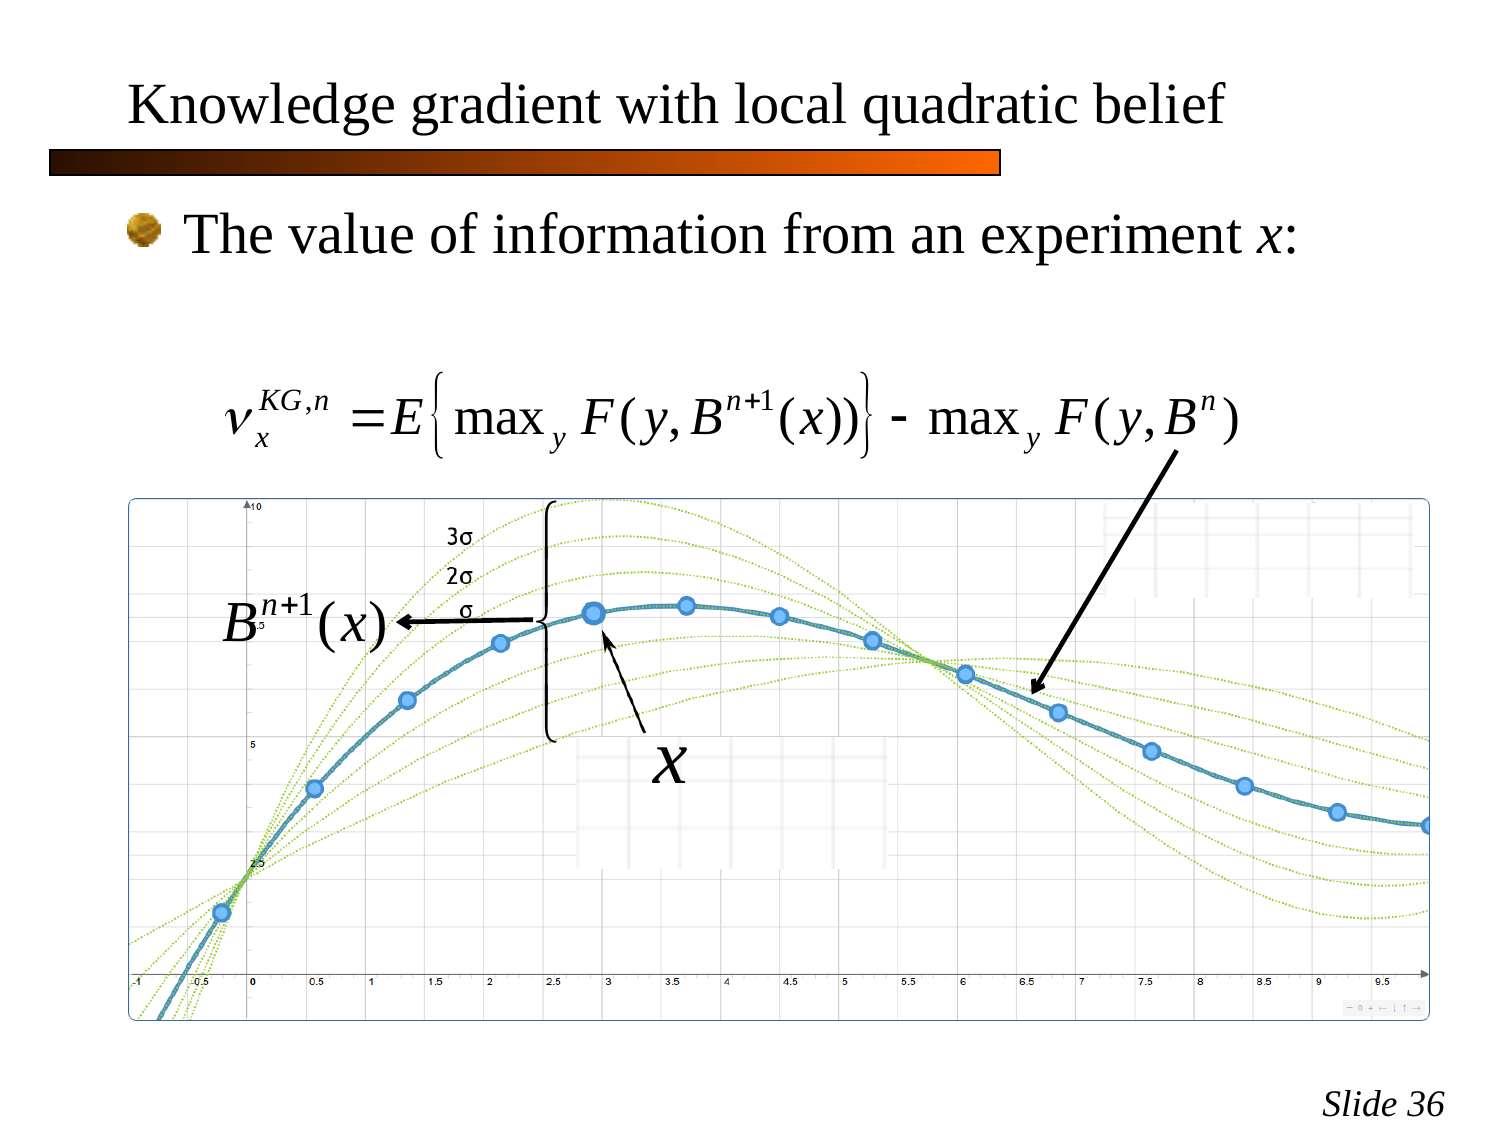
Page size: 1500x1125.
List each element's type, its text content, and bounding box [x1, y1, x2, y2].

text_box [637, 731, 703, 804]
picture [127, 213, 161, 247]
picture [123, 493, 1434, 1024]
title Knowledge gradient with local quadratic belief [112, 50, 1388, 150]
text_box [1031, 450, 1177, 695]
text_box Slide 36 [1227, 1071, 1500, 1125]
list The value of information from an experiment x: [112, 187, 1388, 1000]
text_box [211, 486, 597, 757]
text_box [220, 371, 1249, 470]
